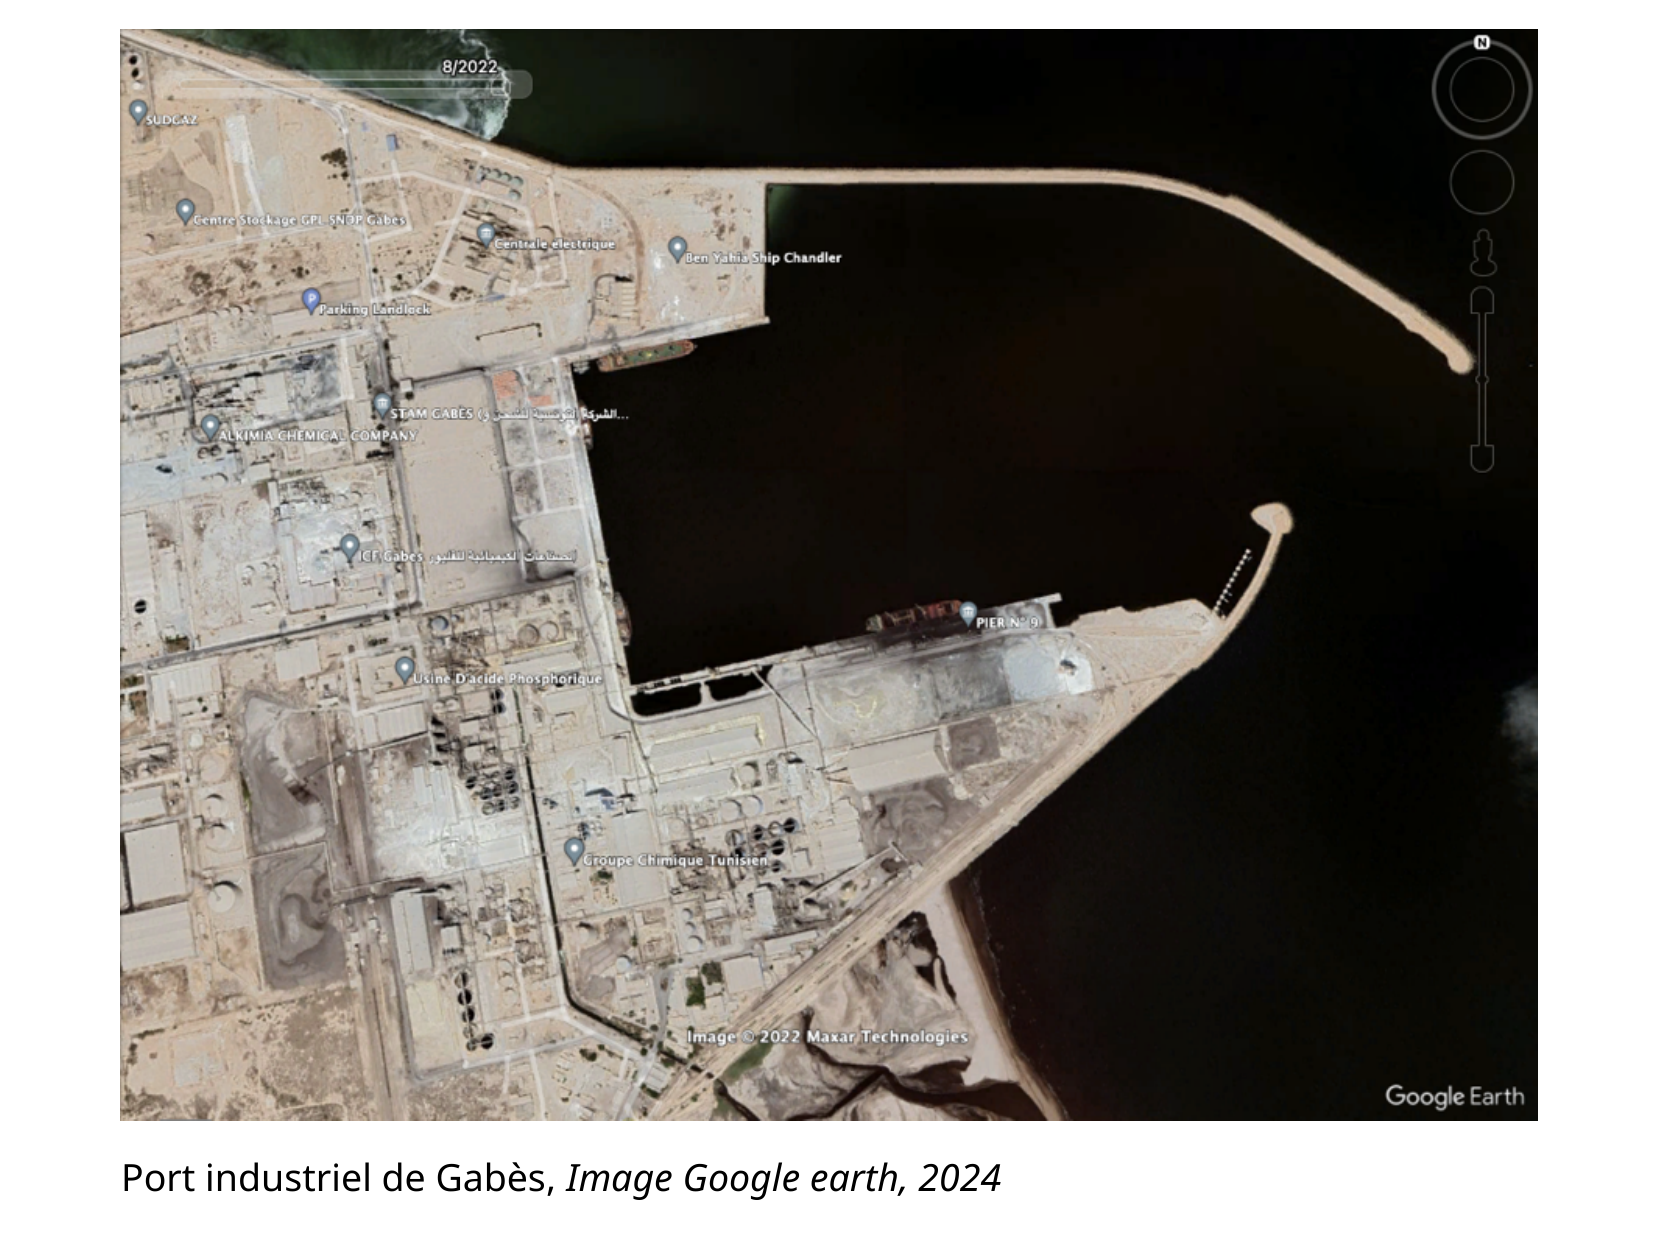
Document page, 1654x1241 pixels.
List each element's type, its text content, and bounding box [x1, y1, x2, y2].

picture [119, 29, 1538, 1121]
text_box Port industriel de Gabès, Image Google earth, 2024 [106, 1139, 1538, 1241]
